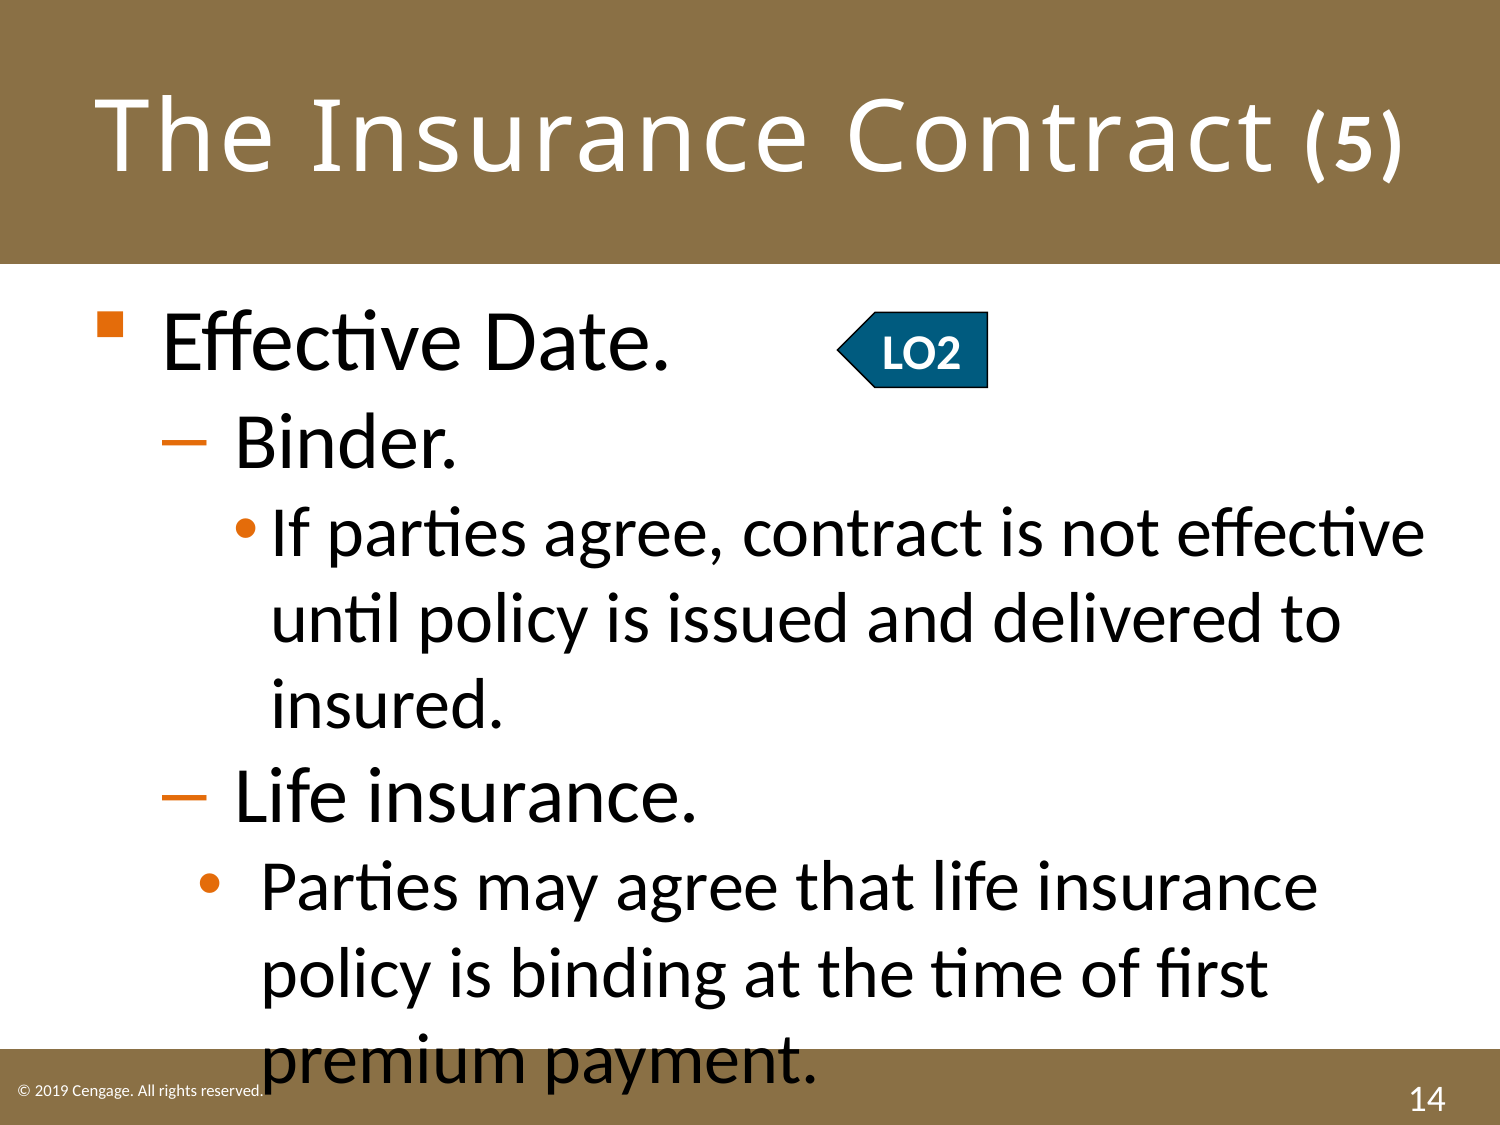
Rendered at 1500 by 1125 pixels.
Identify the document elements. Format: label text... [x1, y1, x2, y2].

list Effective Date. Binder. If parties agree, contract is not effective until policy is issued and delivered to insured. Life insurance. Parties may agree that life insurance policy is binding at the time of first premium payment. [75, 275, 1500, 1113]
title The Insurance Contract (5) [0, 0, 1500, 264]
slide_number 14 [1110, 1074, 1461, 1119]
